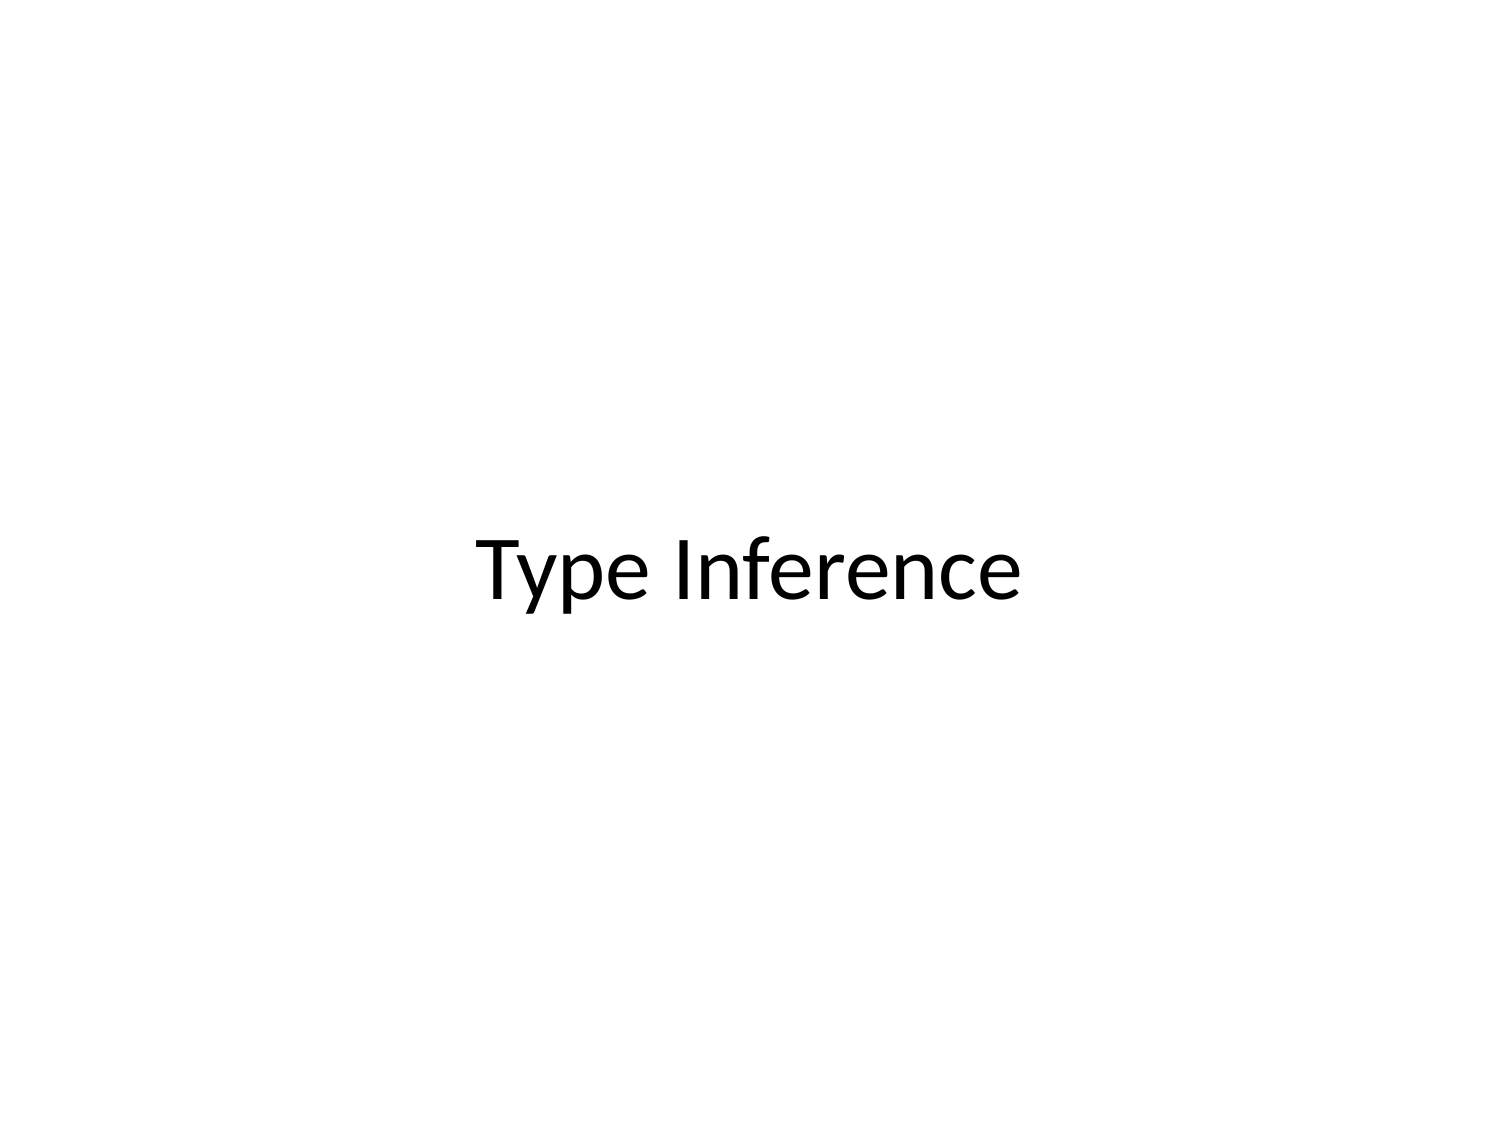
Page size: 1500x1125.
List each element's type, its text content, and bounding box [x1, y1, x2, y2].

title Type Inference [75, 468, 1425, 657]
